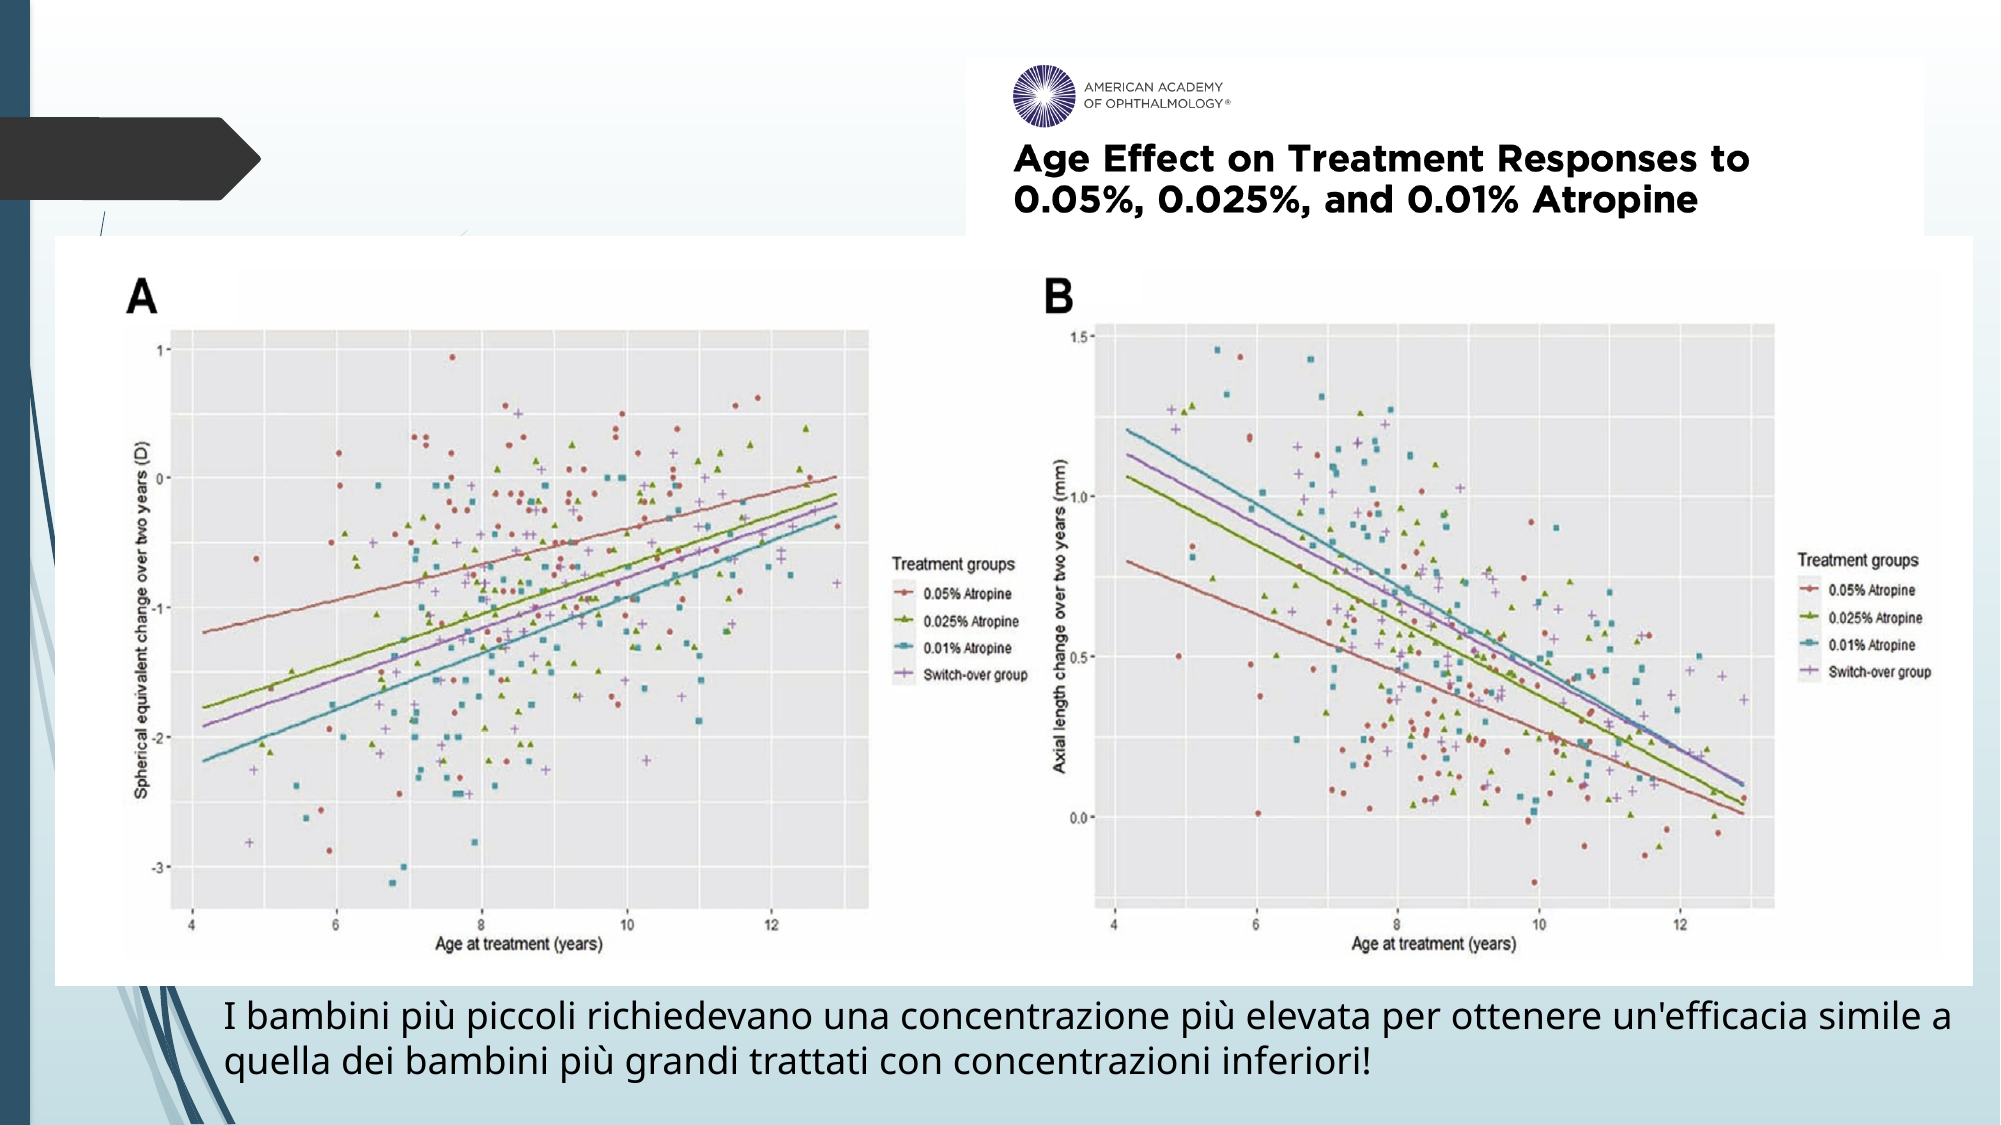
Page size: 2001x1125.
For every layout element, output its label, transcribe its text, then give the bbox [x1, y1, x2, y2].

text_box I bambini più piccoli richiedevano una concentrazione più elevata per ottenere un'efficacia simile a quella dei bambini più grandi trattati con concentrazioni inferiori! [208, 994, 1973, 1090]
picture [55, 236, 1973, 986]
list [965, 57, 1924, 236]
